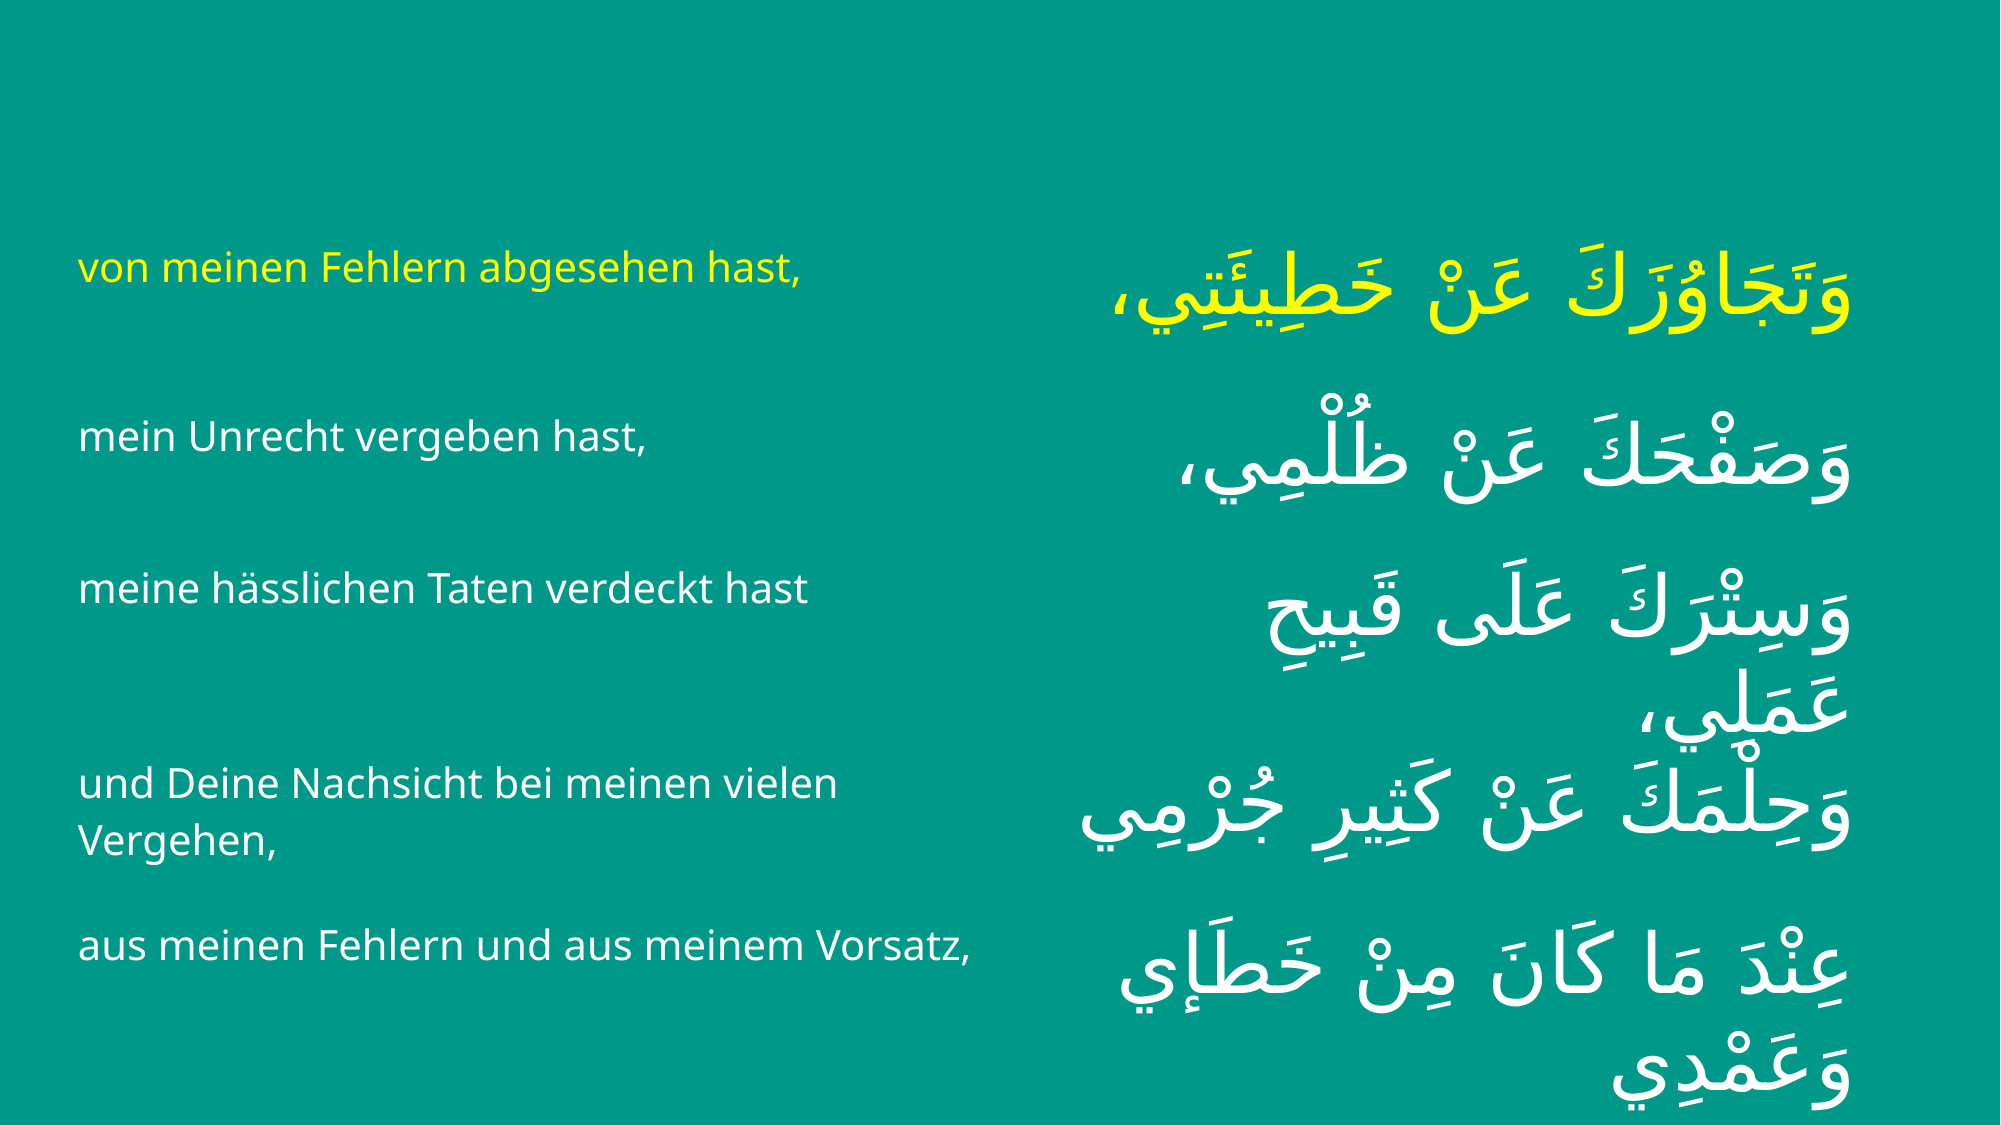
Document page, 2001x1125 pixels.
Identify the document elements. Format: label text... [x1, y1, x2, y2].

table_cell وَحِلْمَكَ عَنْ كَثِيرِ جُرْمِي [1072, 753, 1857, 914]
table_header von meinen Fehlern abgesehen hast, [77, 236, 1072, 406]
table_cell aus meinen Fehlern und aus meinem Vorsatz, [77, 914, 1072, 1110]
table_cell mein Unrecht vergeben hast, [77, 406, 1072, 557]
table_cell und Deine Nachsicht bei meinen vielen Vergehen, [77, 753, 1072, 914]
table_header وَتَجَاوُزَكَ عَنْ خَطِيئَتِي، [1072, 236, 1857, 406]
table_cell meine hässlichen Taten verdeckt hast [77, 557, 1072, 753]
table_cell عِنْدَ مَا كَانَ مِنْ خَطَإي وَعَمْدِي [1072, 914, 1857, 1110]
table_cell وَسِتْرَكَ عَلَى قَبِيحِ عَمَلِي، [1072, 557, 1857, 753]
table_cell وَصَفْحَكَ عَنْ ظُلْمِي، [1072, 406, 1857, 557]
